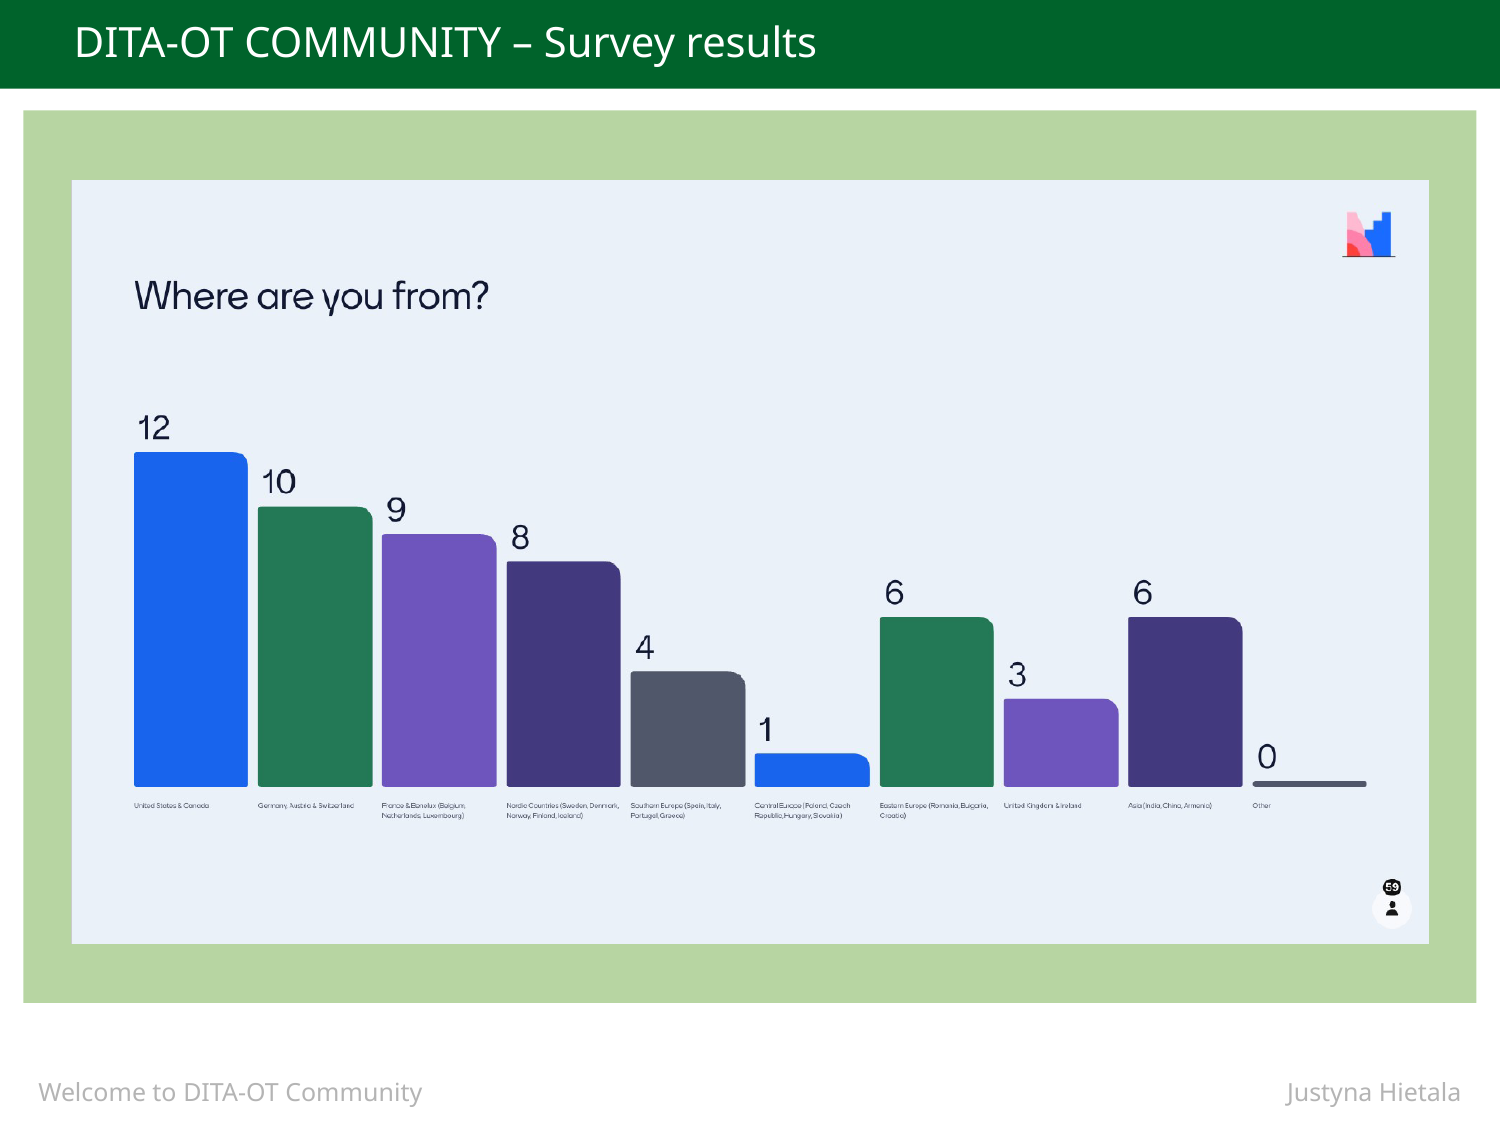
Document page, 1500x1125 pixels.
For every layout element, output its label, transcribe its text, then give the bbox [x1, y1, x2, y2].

text_box [23, 110, 1477, 1003]
picture [71, 180, 1429, 945]
slide_number Welcome to DITA-OT Community [23, 1061, 574, 1122]
title DITA-OT COMMUNITY – Survey results [0, 0, 1500, 89]
footer Justyna Hietala [970, 1061, 1477, 1122]
